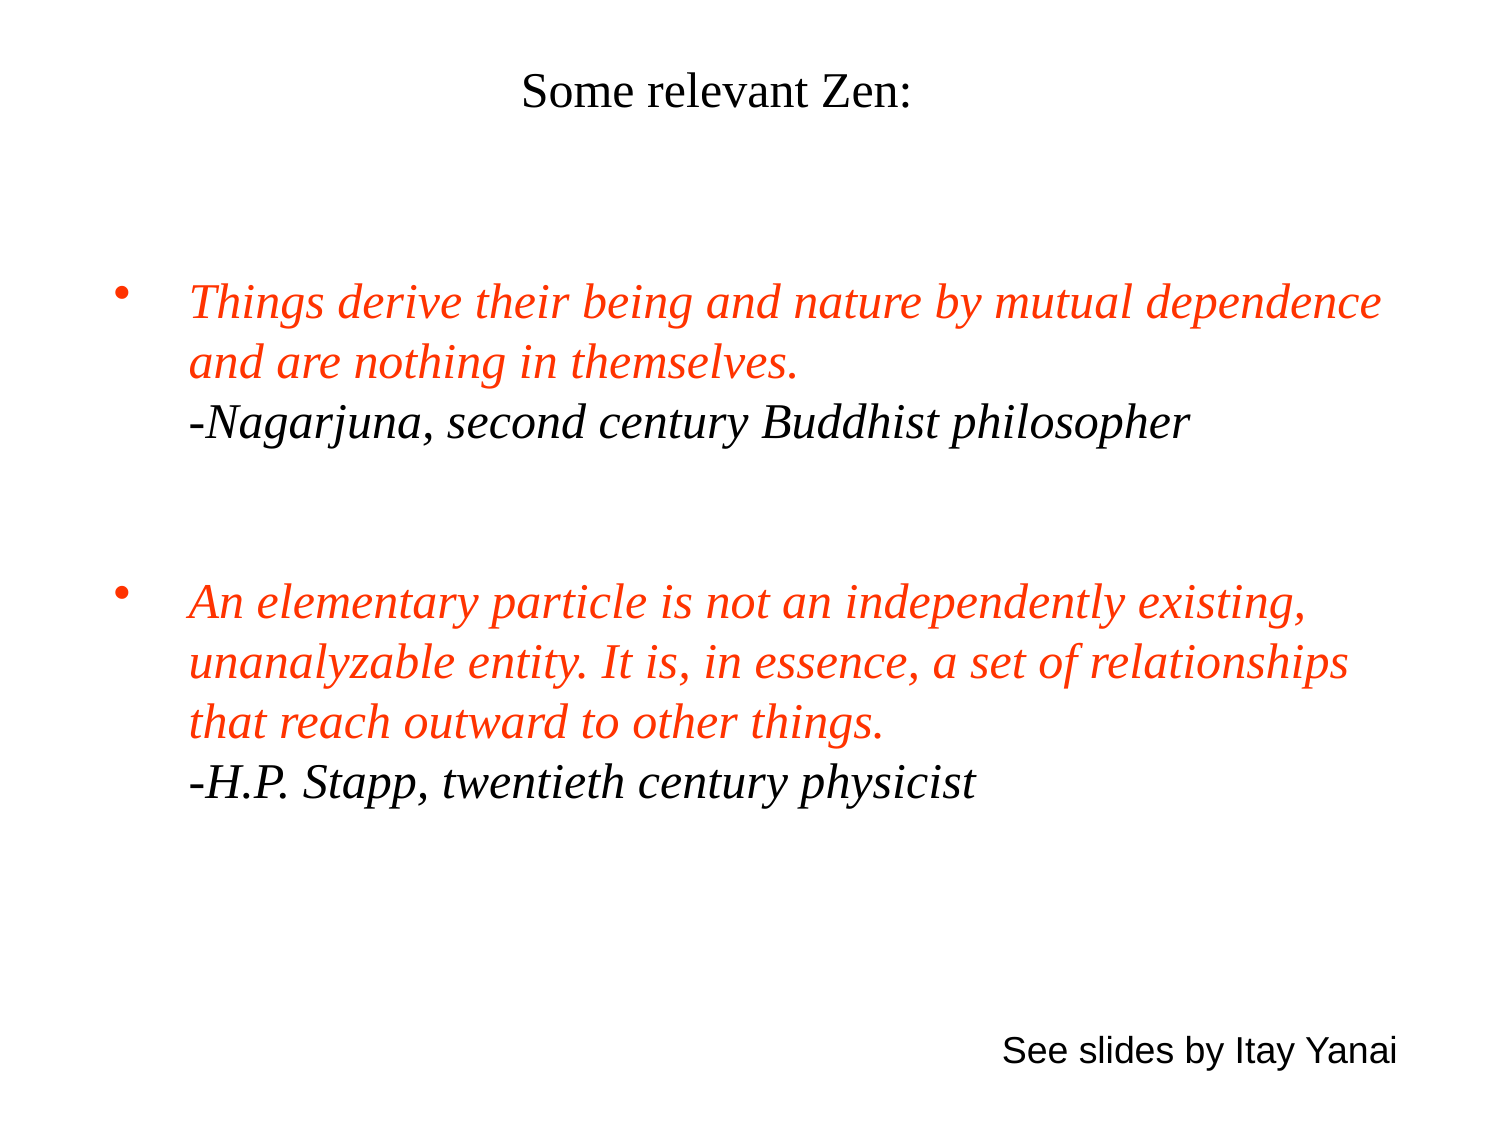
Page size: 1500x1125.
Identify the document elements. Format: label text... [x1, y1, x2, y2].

text_box Things derive their being and nature by mutual dependence and are nothing in themselves. -Nagarjuna, second century Buddhist philosopher An elementary particle is not an independently existing, unanalyzable entity. It is, in essence, a set of relationships that reach outward to other things. -H.P. Stapp, twentieth century physicist [98, 261, 1441, 876]
text_box Some relevant Zen: [506, 49, 928, 125]
text_box See slides by Itay Yanai [987, 1018, 1413, 1079]
